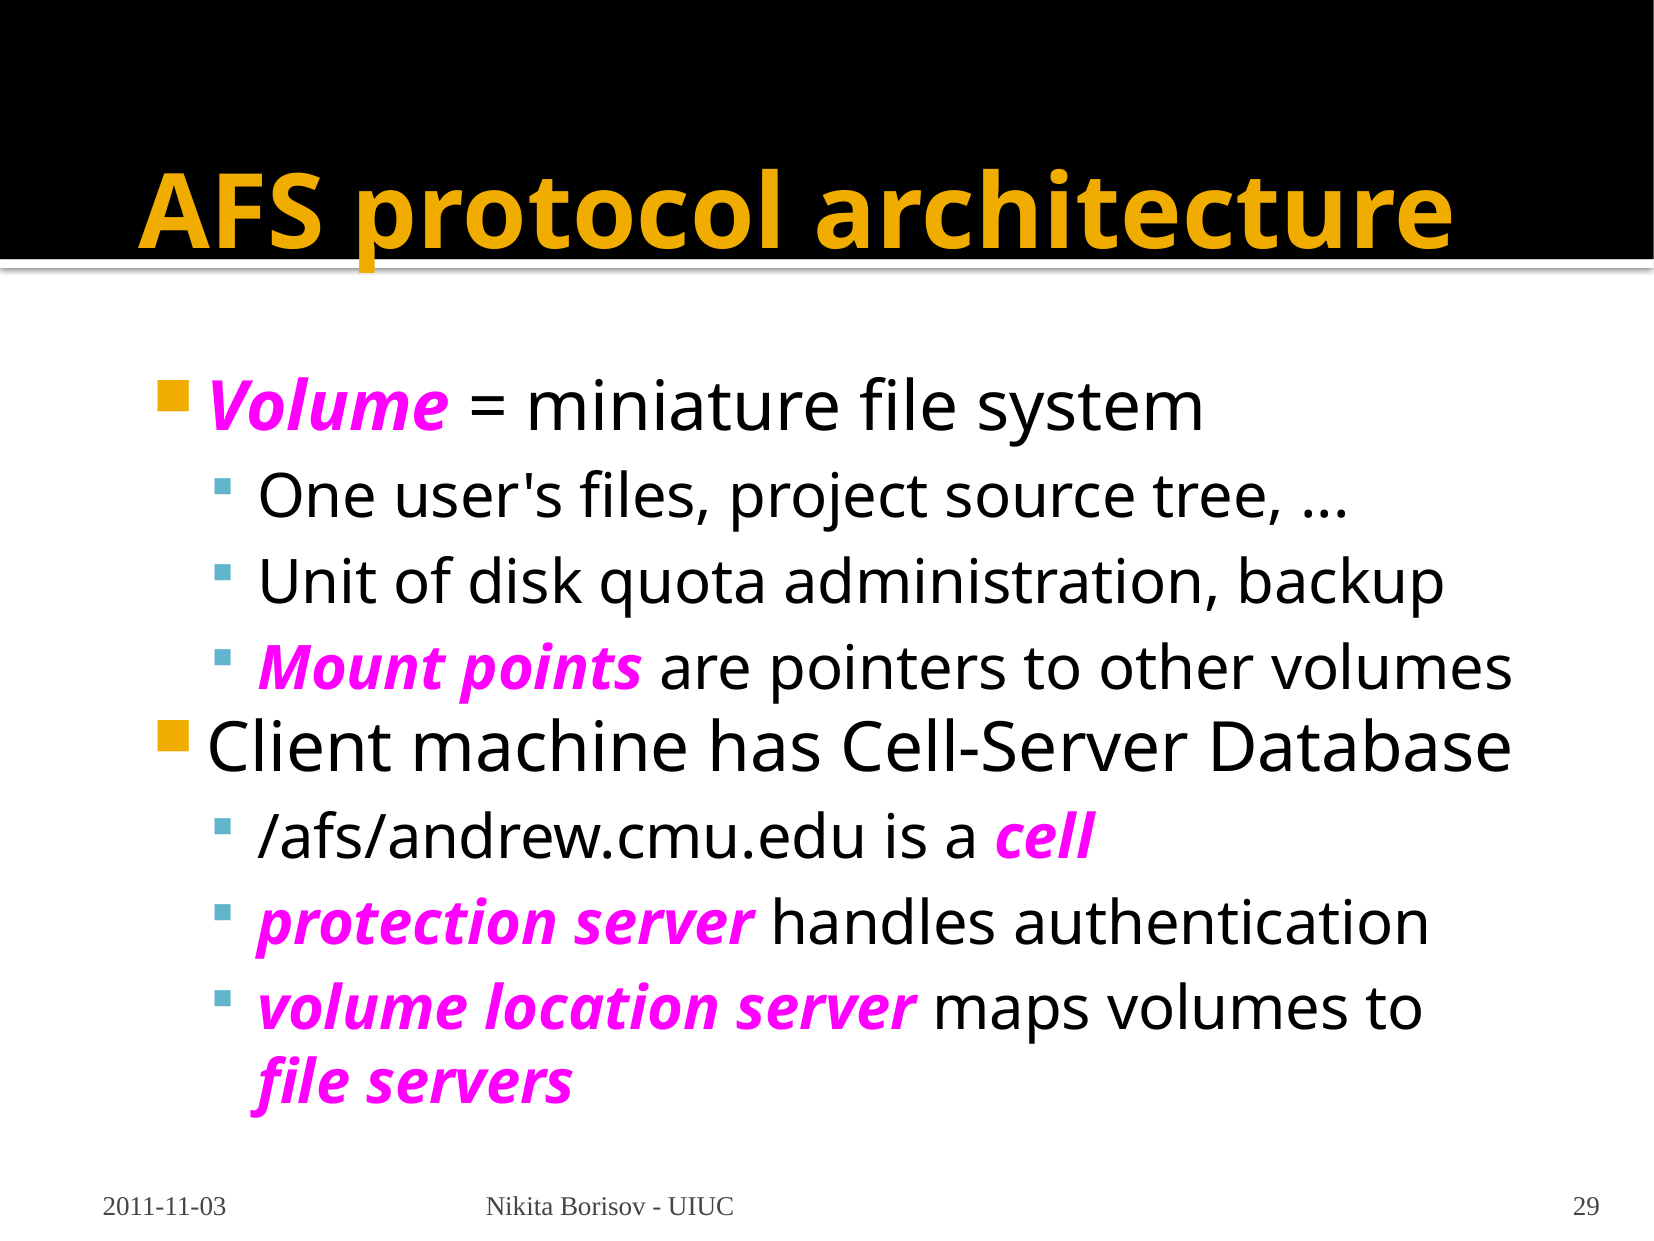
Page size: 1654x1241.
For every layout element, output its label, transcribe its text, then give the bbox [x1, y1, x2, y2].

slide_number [82, 1171, 469, 1221]
slide_number 29 [1483, 1171, 1617, 1221]
list Volume = miniature file system One user's files, project source tree, ... Unit of disk quota administration, backup Mount points are pointers to other volumes Client machine has Cell-Server Database /afs/andrew.cmu.edu is a cell protection server handles authentication volume location server maps volumes to file servers [121, 344, 1534, 1154]
footer Nikita Borisov - UIUC [477, 1171, 1474, 1221]
title AFS protocol architecture [121, 102, 1534, 311]
